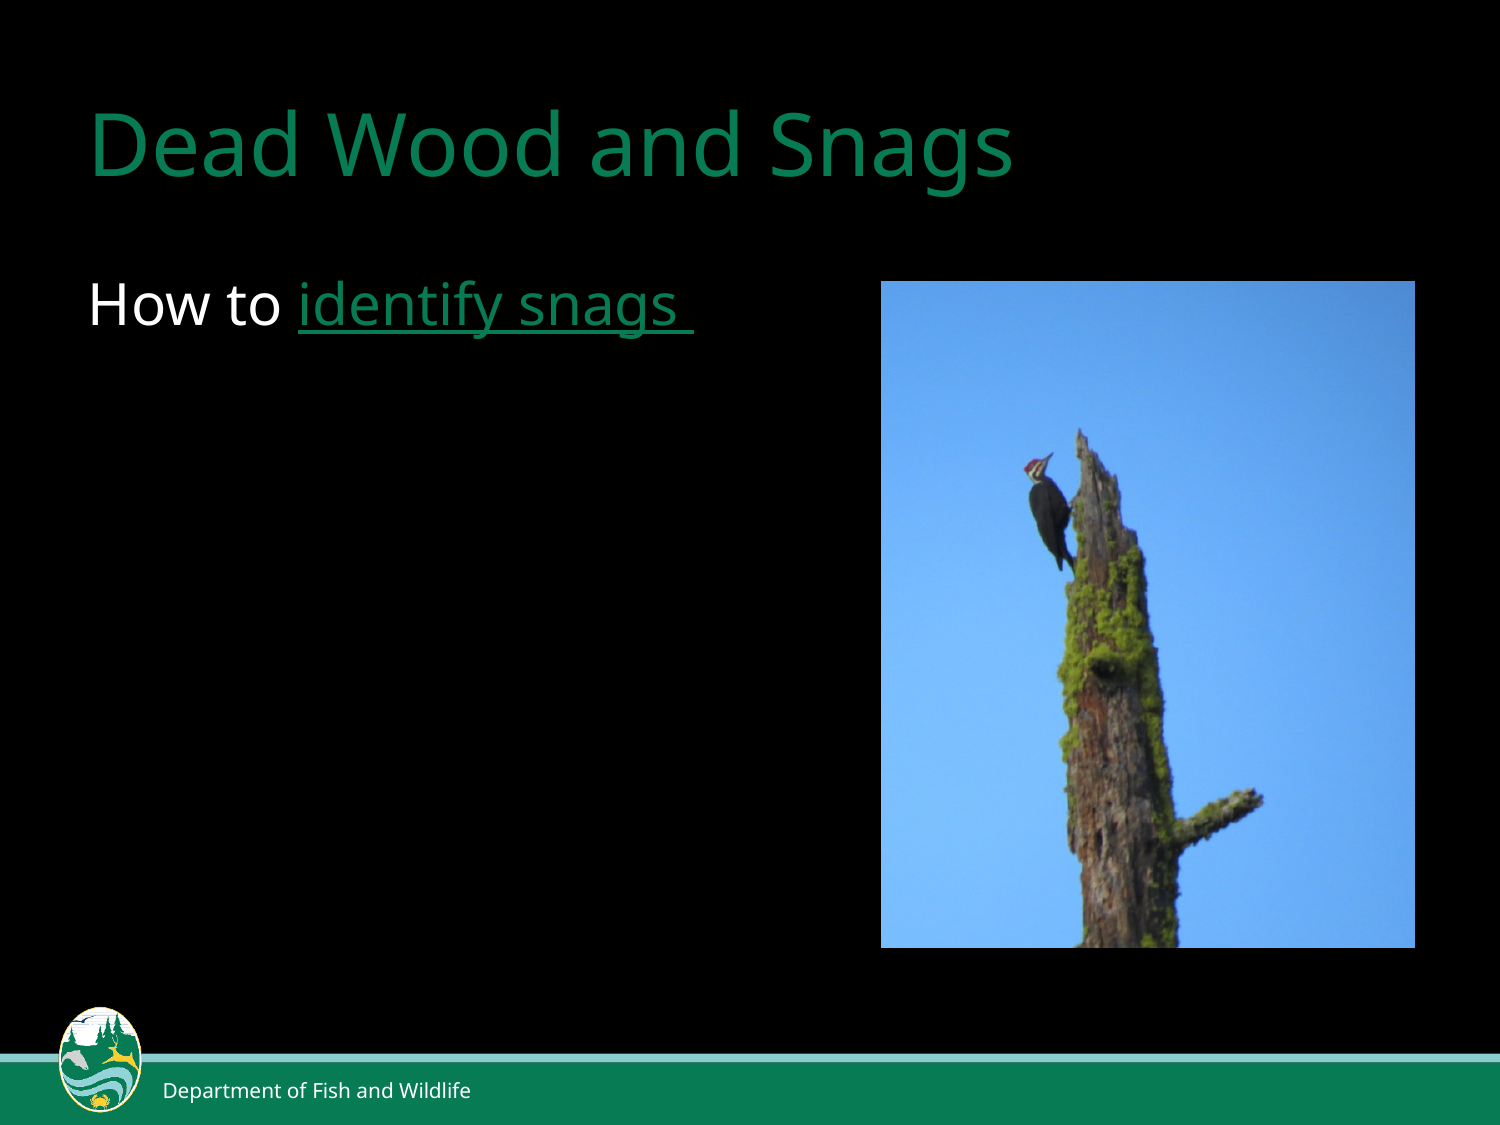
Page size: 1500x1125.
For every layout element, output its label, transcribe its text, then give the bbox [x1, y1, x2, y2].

picture [56, 1004, 144, 1114]
list How to identify snags [72, 259, 1425, 1022]
title Dead Wood and Snags [72, 0, 1369, 259]
picture [881, 281, 1415, 949]
